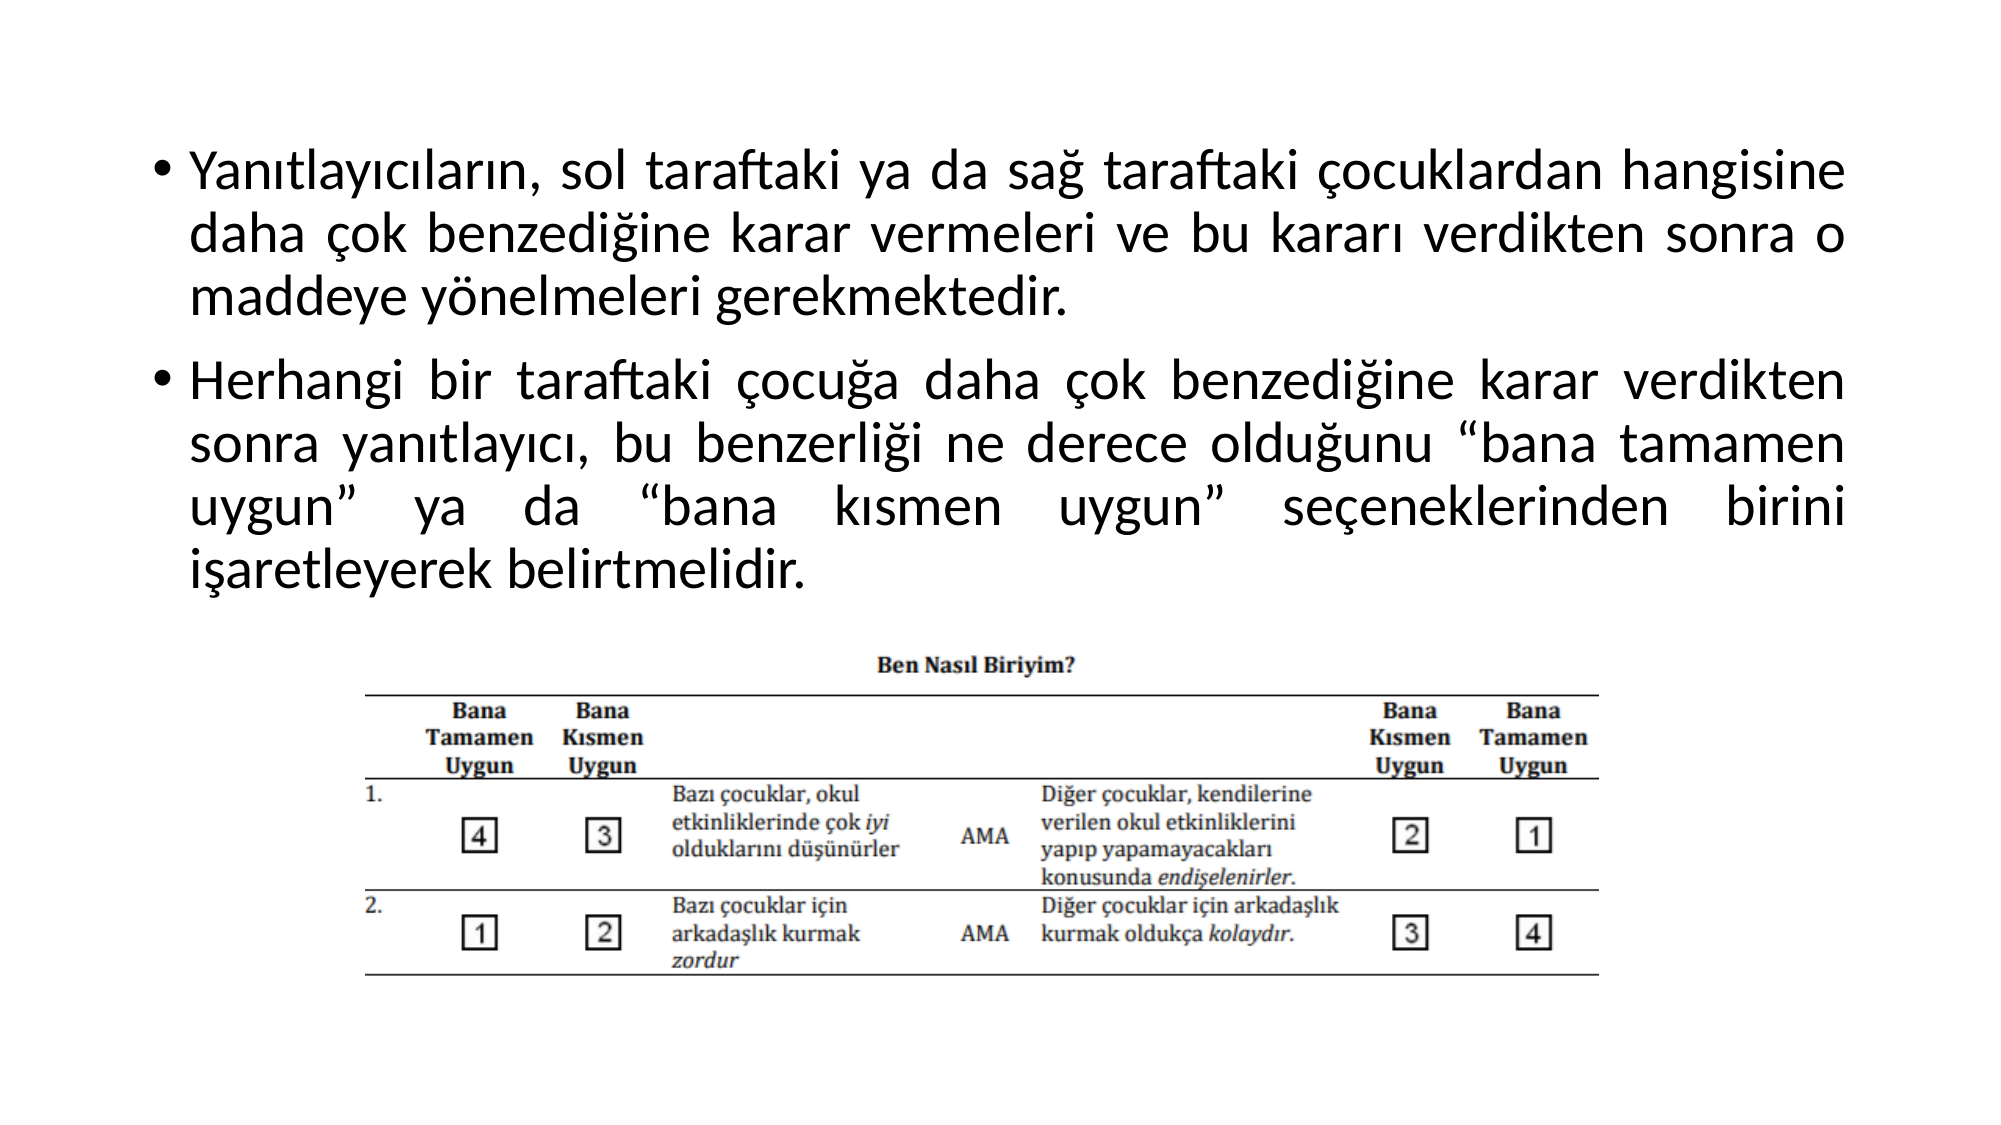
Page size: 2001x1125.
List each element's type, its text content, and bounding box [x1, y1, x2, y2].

picture [365, 640, 1599, 979]
list Yanıtlayıcıların, sol taraftaki ya da sağ taraftaki çocuklardan hangisine daha çok benzediğine karar vermeleri ve bu kararı verdikten sonra o maddeye yönelmeleri gerekmektedir. Herhangi bir taraftaki çocuğa daha çok benzediğine karar verdikten sonra yanıtlayıcı, bu benzerliği ne derece olduğunu “bana tamamen uygun” ya da “bana kısmen uygun” seçeneklerinden birini işaretleyerek belirtmelidir. [137, 131, 1863, 1014]
